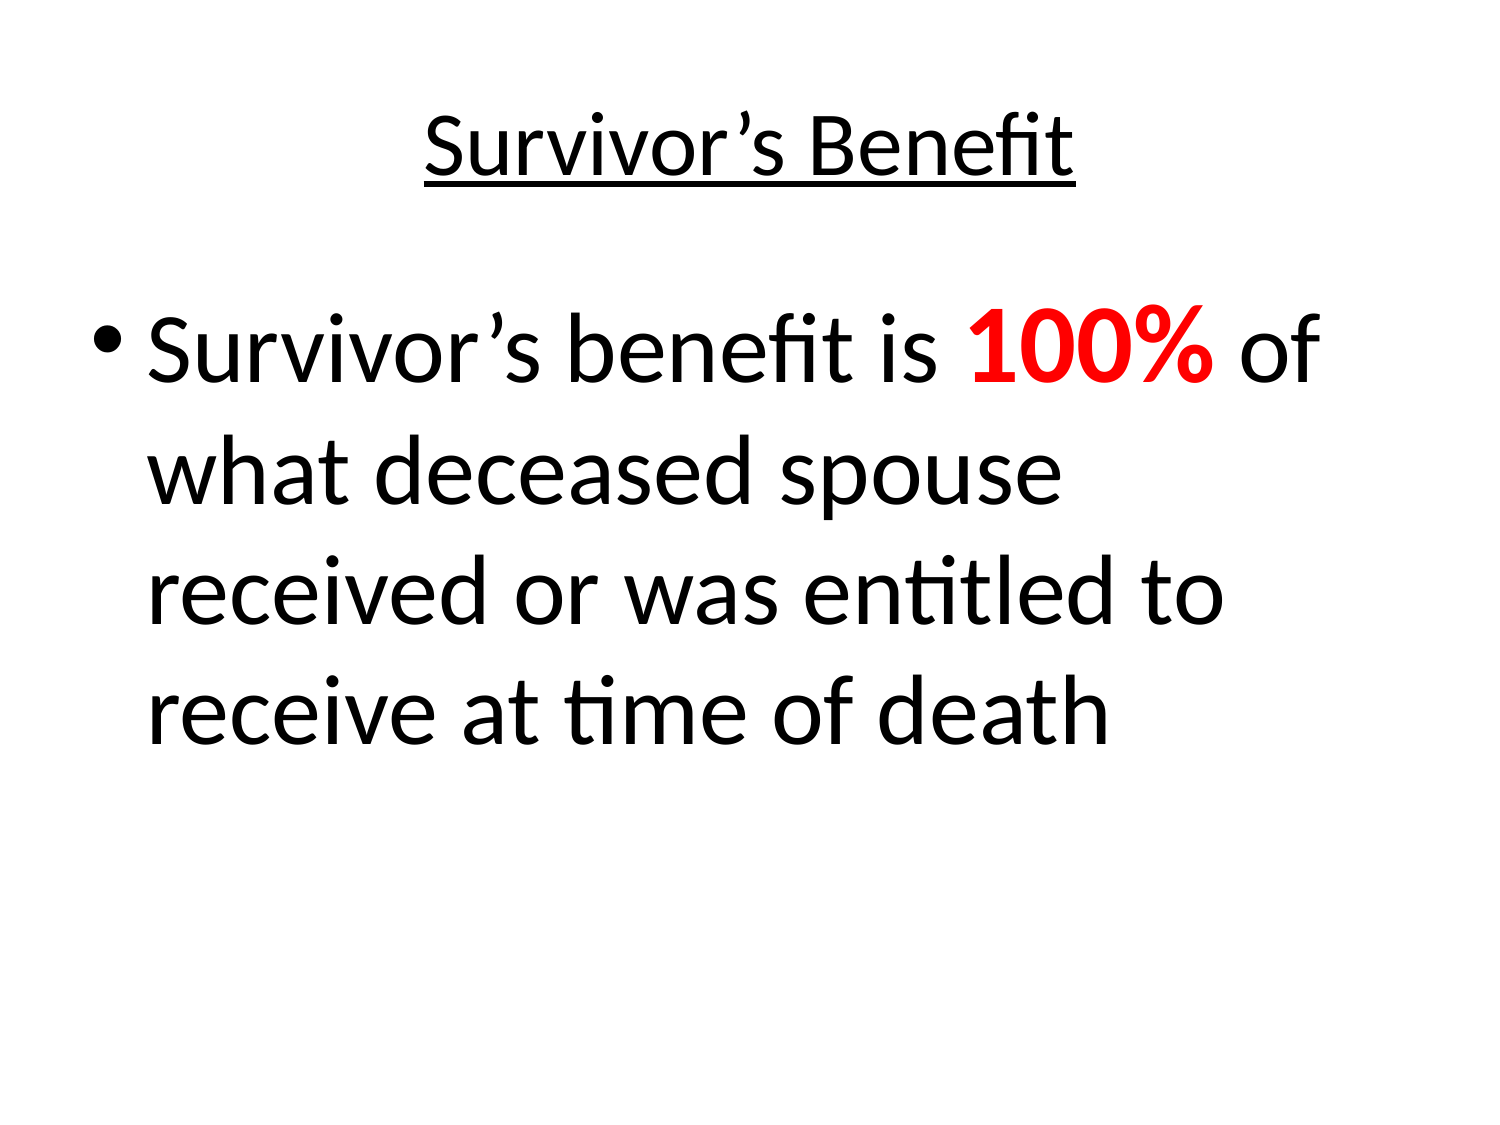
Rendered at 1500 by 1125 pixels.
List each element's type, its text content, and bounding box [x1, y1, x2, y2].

title Survivor’s Benefit [75, 45, 1425, 233]
list Survivor’s benefit is 100% of what deceased spouse received or was entitled to receive at time of death [75, 262, 1425, 1005]
